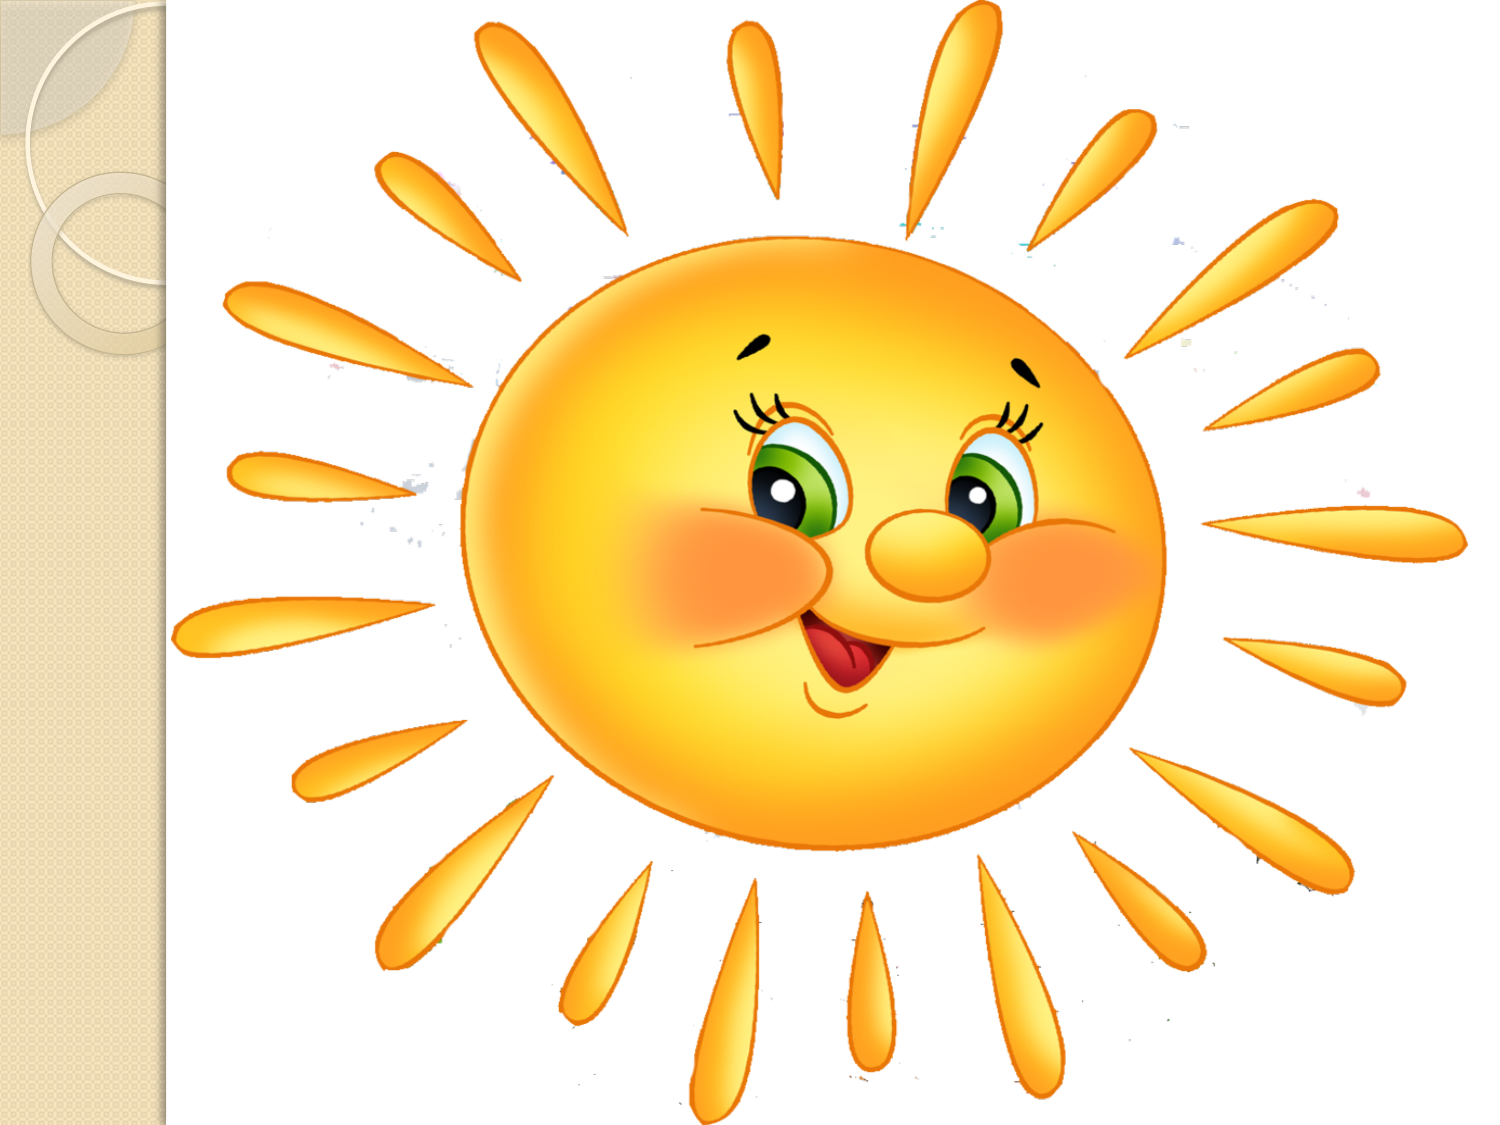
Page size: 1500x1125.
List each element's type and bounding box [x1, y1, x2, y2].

picture [170, 0, 1468, 1125]
